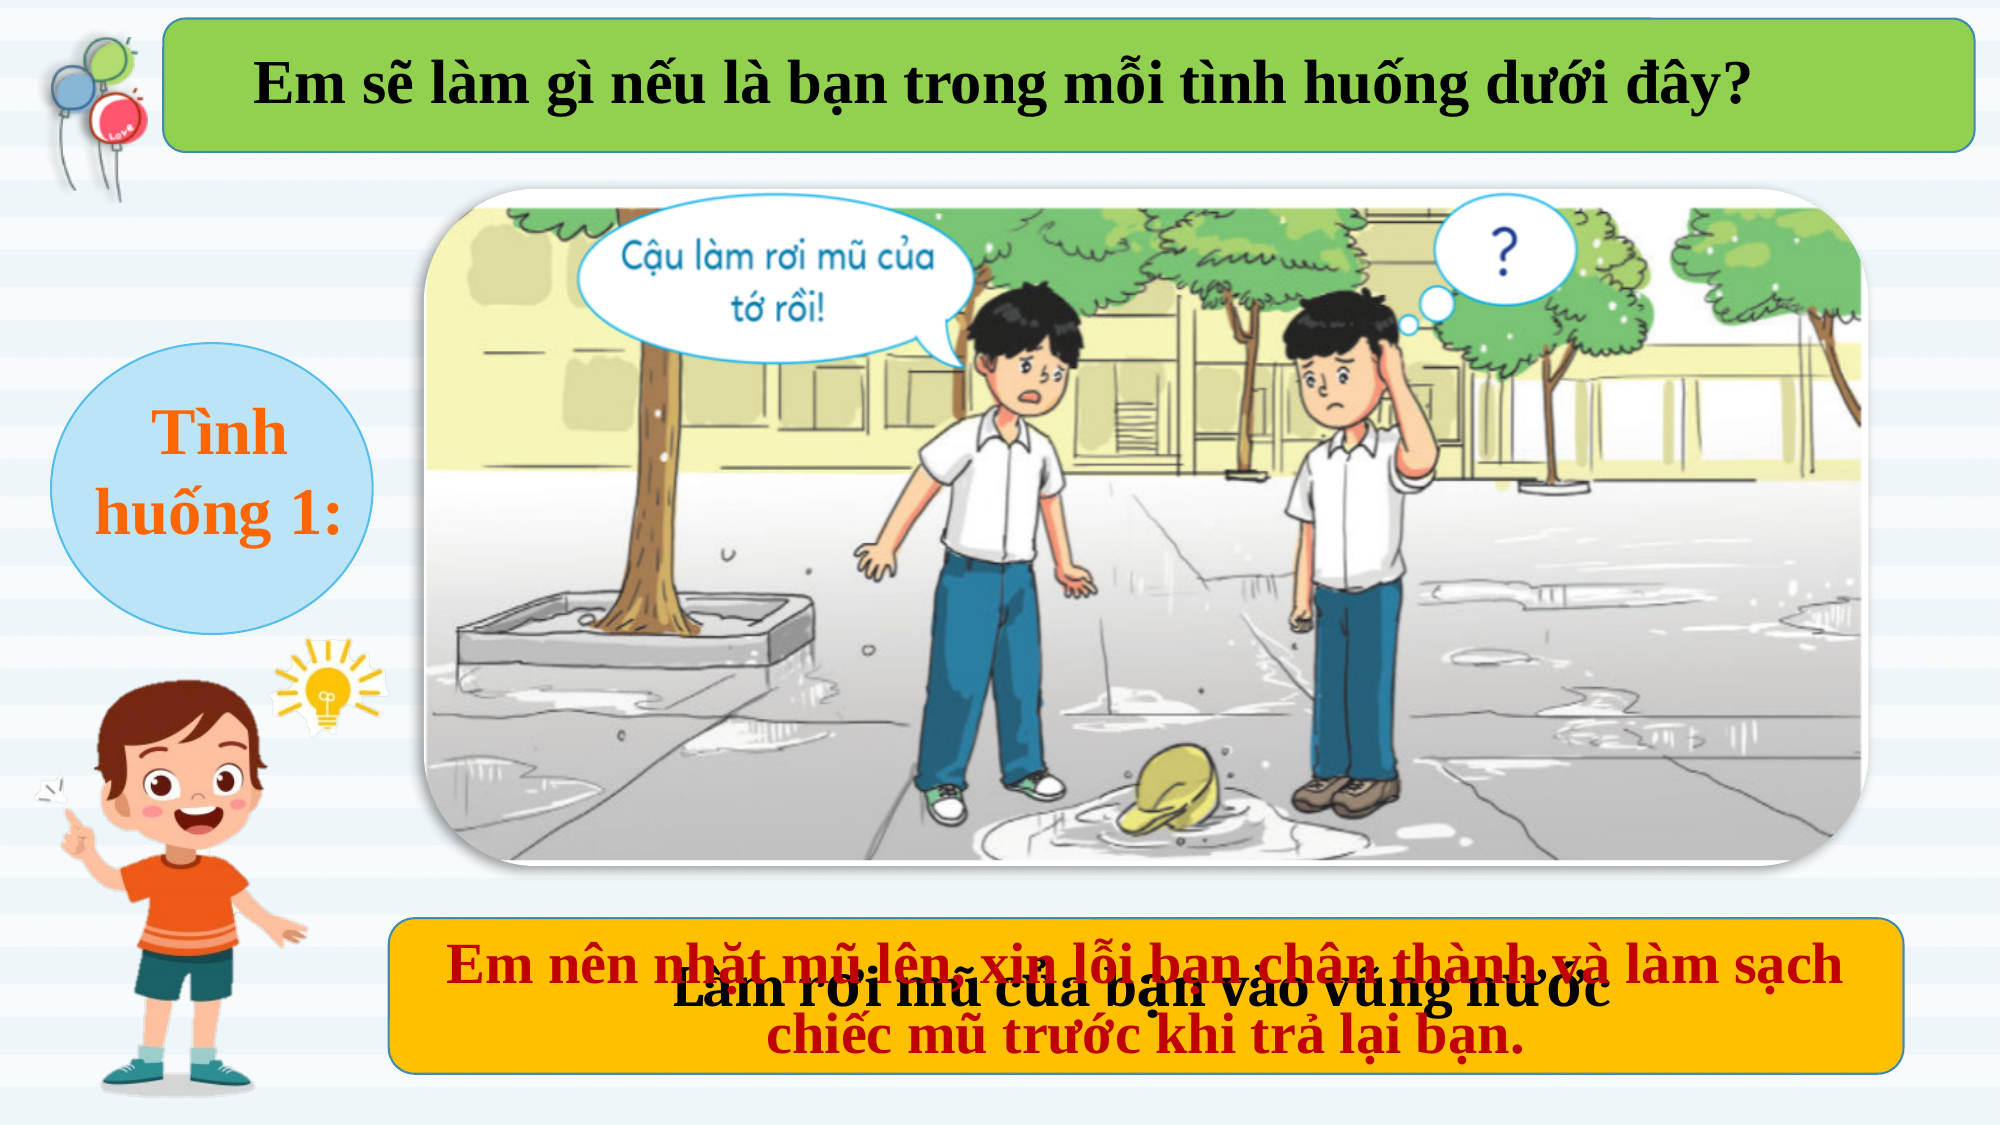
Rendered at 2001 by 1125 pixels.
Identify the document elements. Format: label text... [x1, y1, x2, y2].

picture [17, 571, 407, 1125]
text_box Em sẽ làm gì nếu là bạn trong mỗi tình huống dưới đây? [196, 33, 1975, 124]
text_box Em nên nhặt mũ lên, xin lỗi bạn chân thành và làm sạch chiếc mũ trước khi trả lại bạn. [423, 918, 1869, 1073]
text_box [103, 342, 321, 380]
text_box [162, 17, 1976, 153]
text_box [68, 556, 356, 571]
picture [50, 37, 148, 203]
picture [423, 188, 1869, 867]
text_box Tình huống 1: [50, 380, 389, 556]
text_box [407, 917, 1905, 1075]
